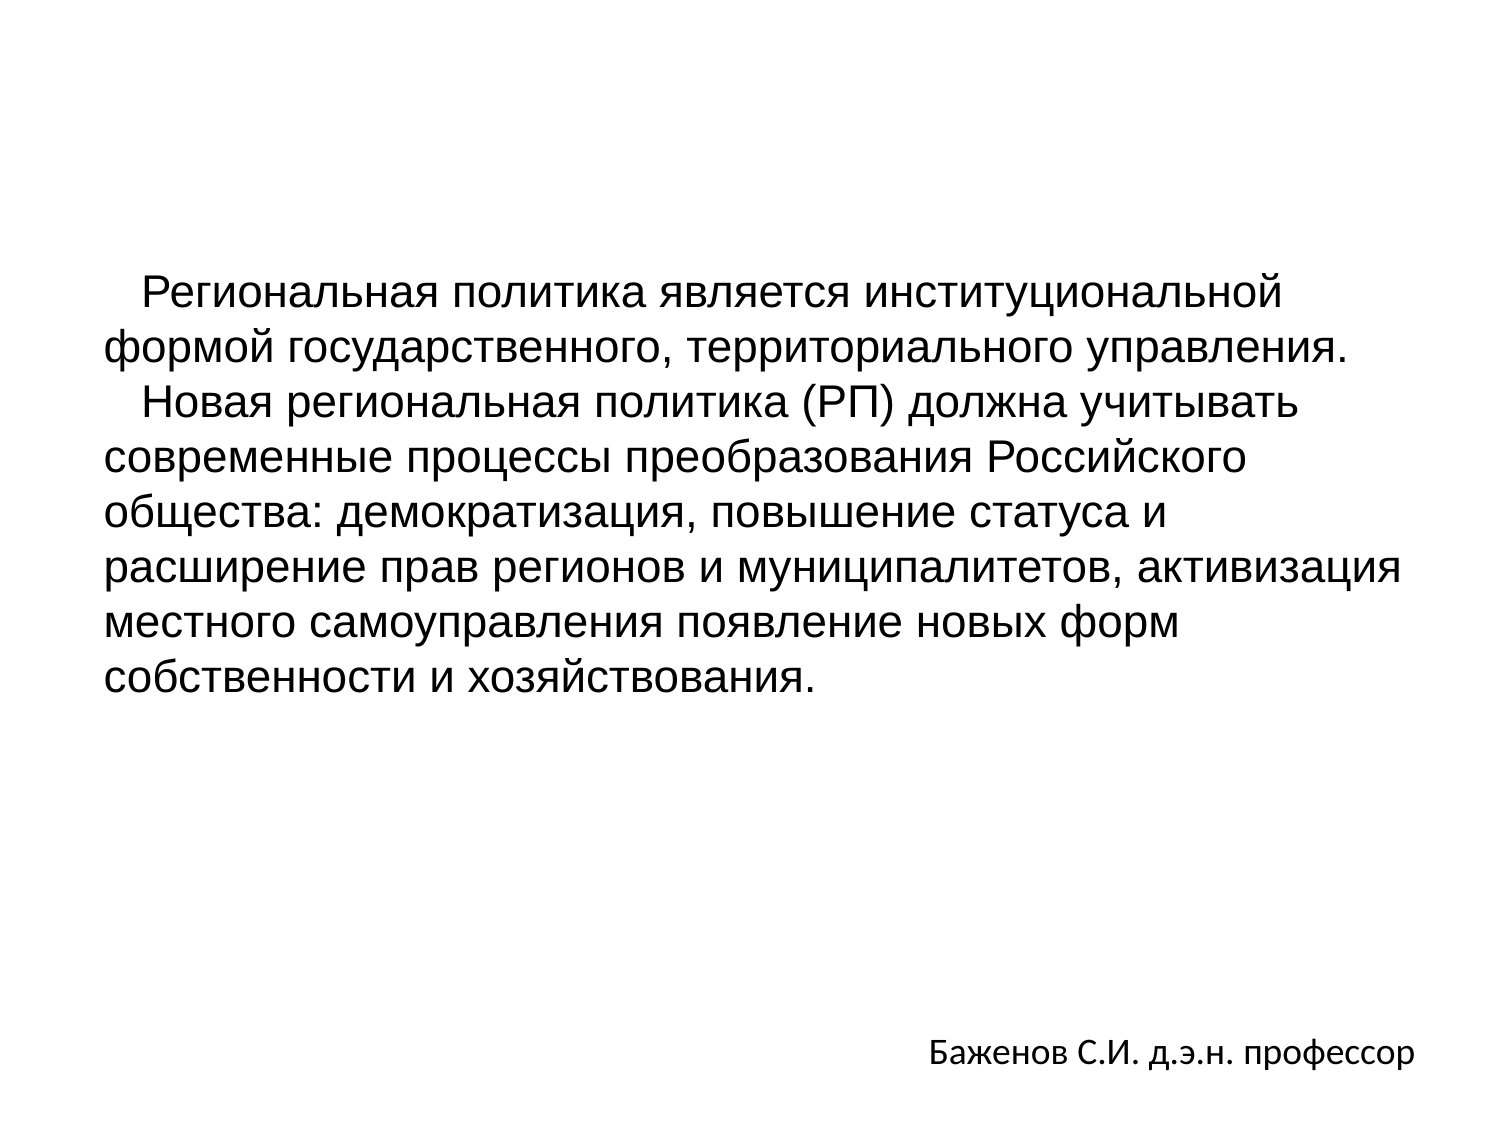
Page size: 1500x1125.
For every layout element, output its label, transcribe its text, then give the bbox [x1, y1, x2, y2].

text_box Баженов С.И. д.э.н. профессор [913, 1019, 1500, 1080]
text_box Региональная политика является институциональной формой государственного, территориального управления. Новая региональная политика (РП) должна учитывать современные процессы преобразования Российского общества: демократизация, повышение статуса и расширение прав регионов и муниципалитетов, активизация местного самоуправления появление новых форм собственности и хозяйствования. [86, 111, 1437, 997]
